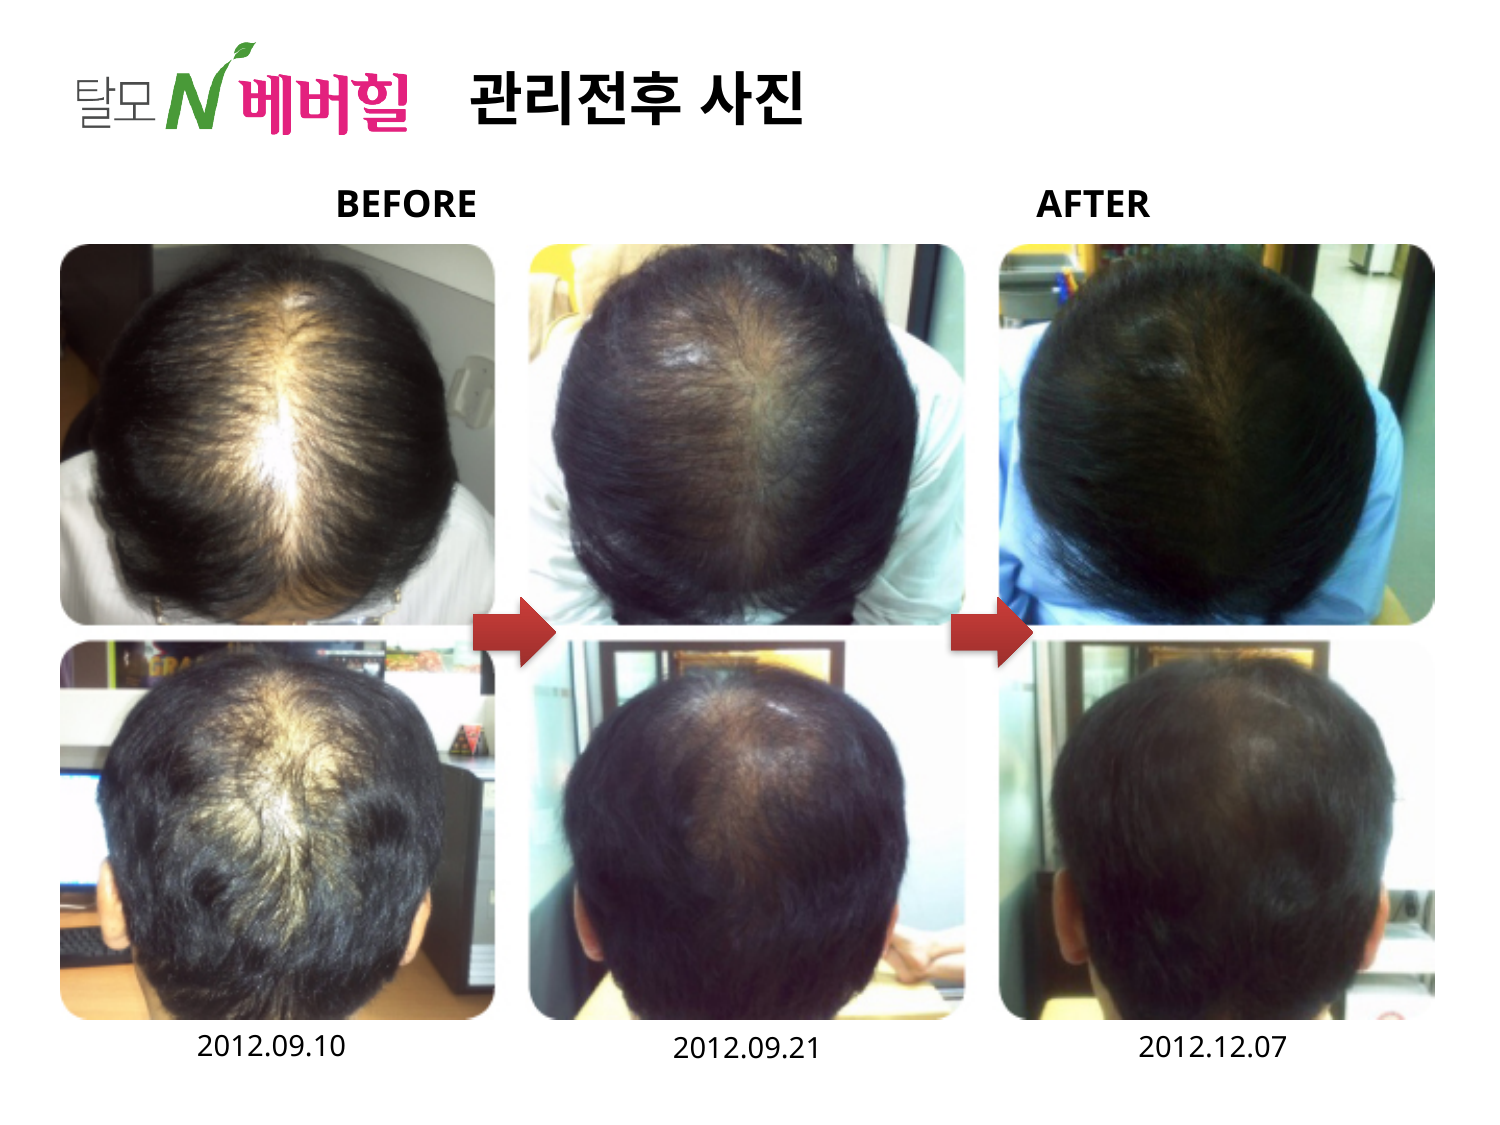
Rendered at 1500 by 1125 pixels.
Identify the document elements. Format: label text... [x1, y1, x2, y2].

text_box 2012.09.10 [64, 1028, 479, 1070]
picture [59, 244, 1436, 1021]
text_box 2012.12.07 [1021, 1028, 1405, 1071]
picture [76, 42, 408, 135]
text_box 관리전후 사진 [454, 54, 1400, 171]
text_box AFTER [761, 172, 1425, 243]
text_box BEFORE [75, 172, 738, 243]
text_box 2012.09.21 [556, 1028, 939, 1072]
